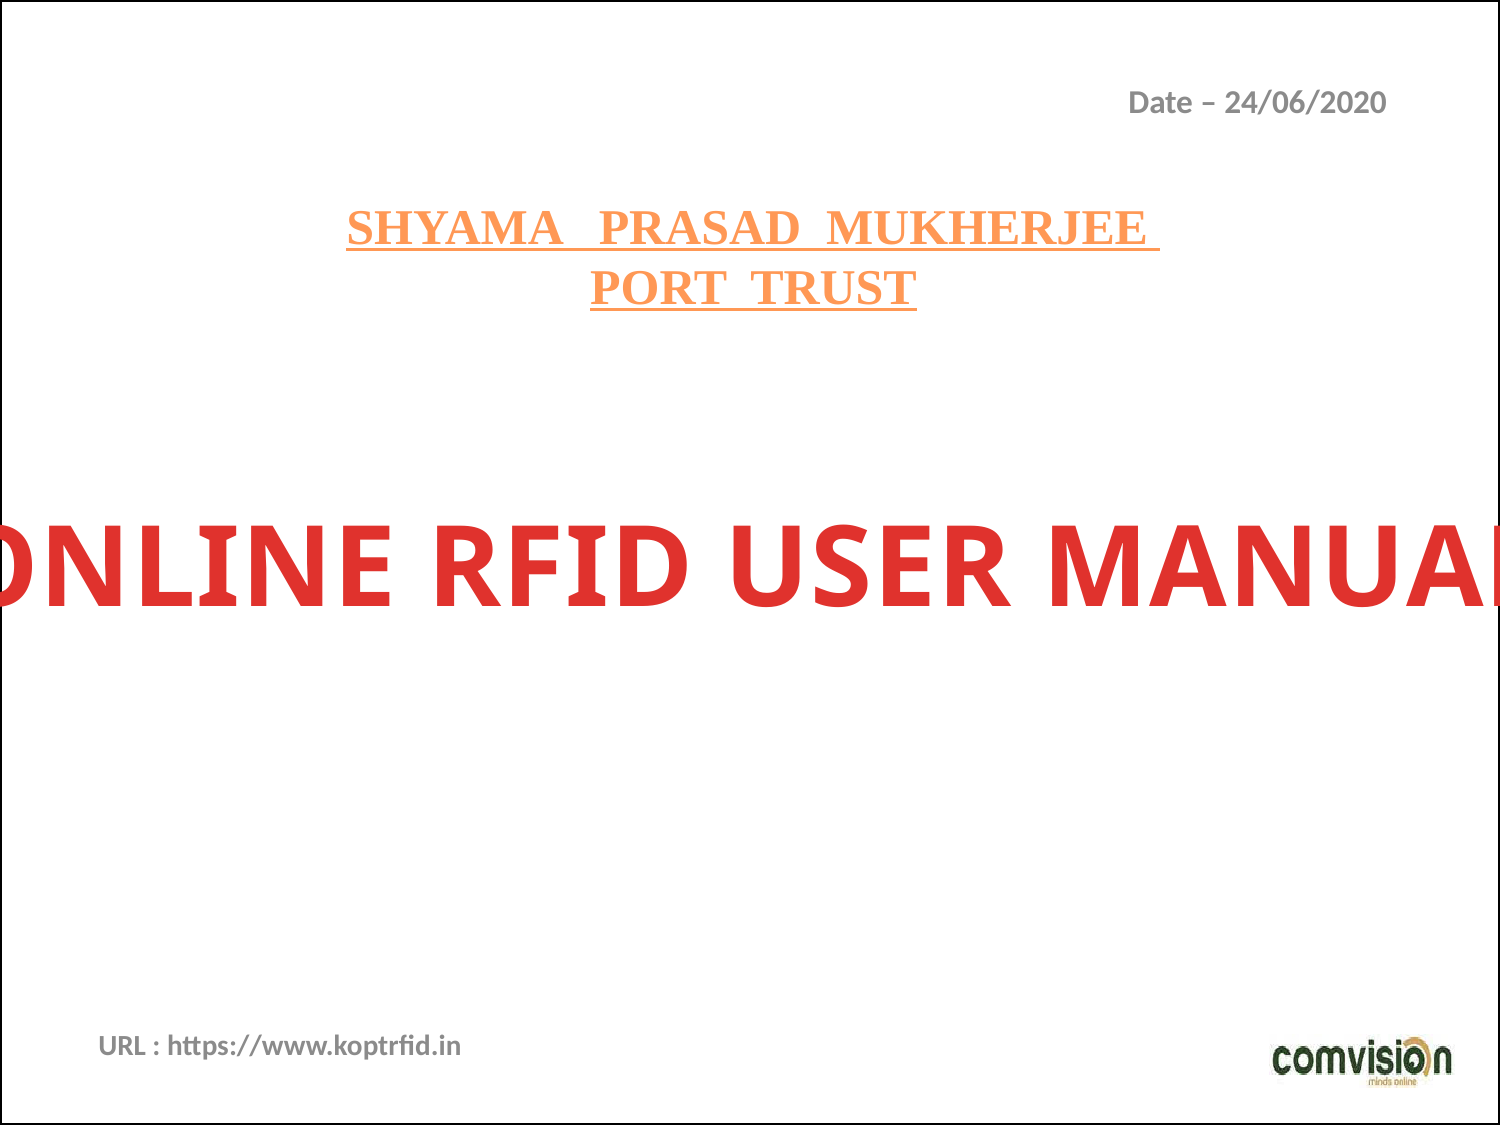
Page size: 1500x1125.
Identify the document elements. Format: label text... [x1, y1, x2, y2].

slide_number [1113, 70, 1464, 131]
picture [1269, 1034, 1455, 1088]
text_box SHYAMA PRASAD MUKHERJEE PORT TRUST [304, 187, 1203, 323]
footer URL : https://www.koptrfid.in [82, 1031, 563, 1092]
text_box ONLINE RFID USER MANUAL [0, 486, 1500, 637]
text_box [0, 637, 1500, 1125]
text_box [0, 0, 1500, 486]
